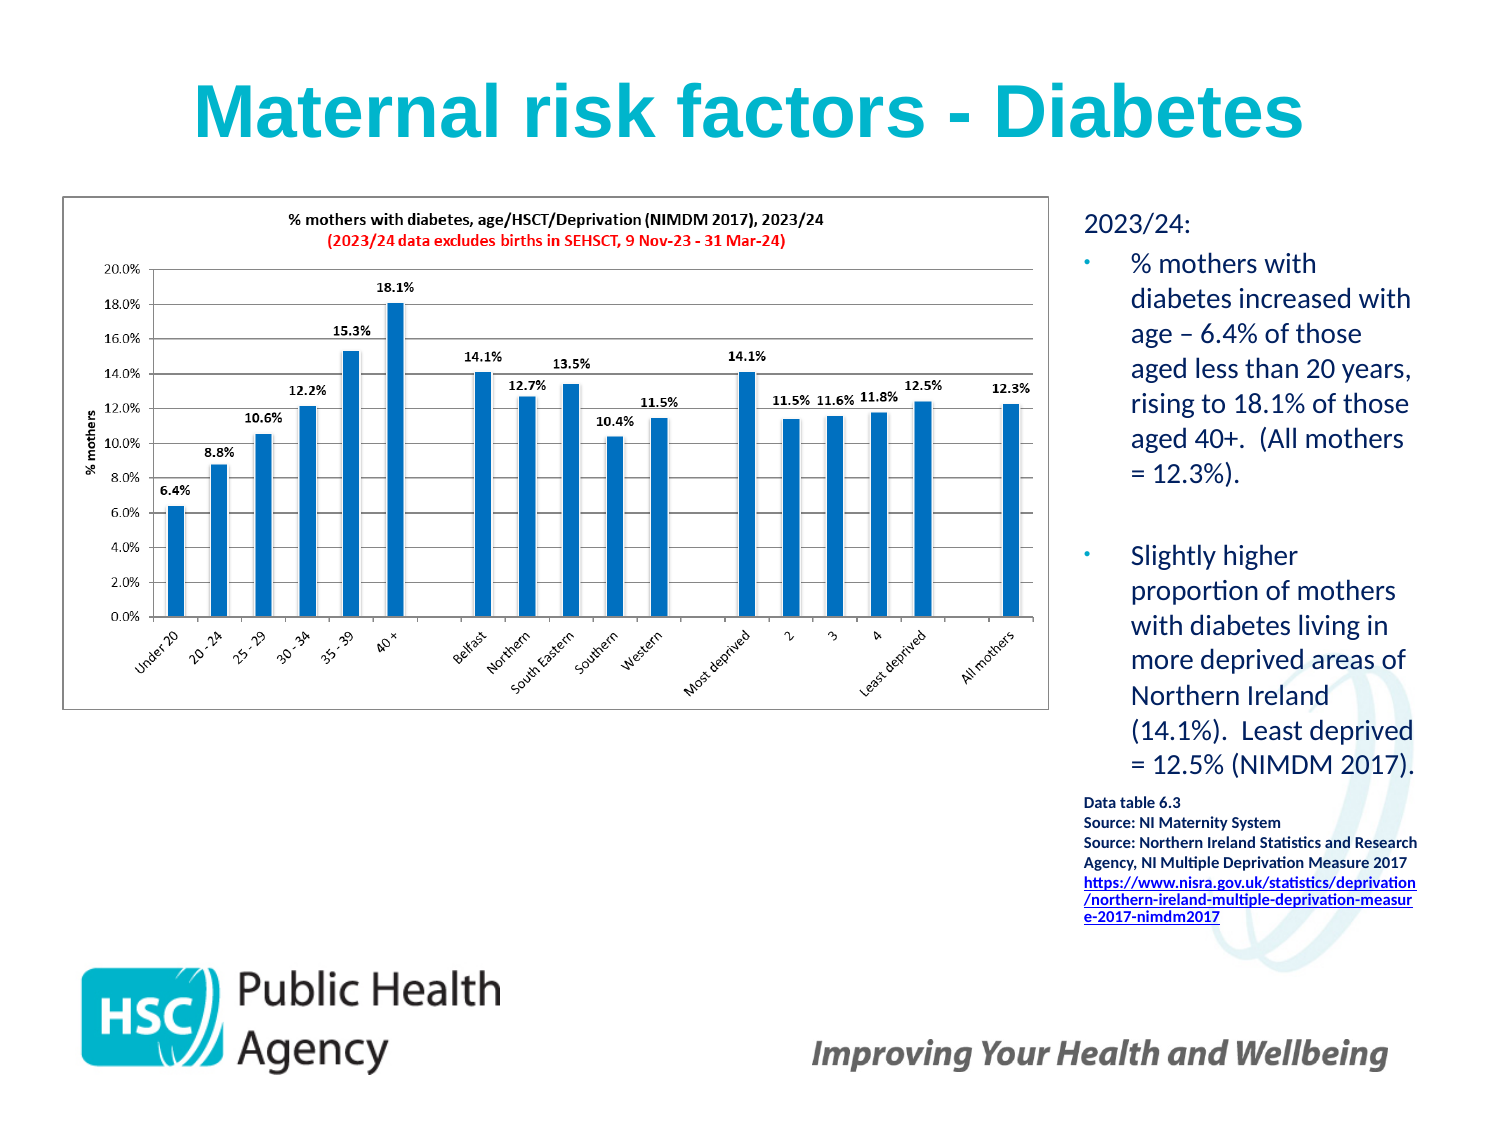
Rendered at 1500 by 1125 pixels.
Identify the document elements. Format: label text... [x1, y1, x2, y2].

picture [75, 962, 500, 1075]
picture [812, 1039, 1388, 1072]
picture [61, 196, 1049, 711]
title Maternal risk factors - Diabetes [0, 54, 1500, 161]
list 2023/24: % mothers with diabetes increased with age – 6.4% of those aged less than 20 years, rising to 18.1% of those aged 40+. (All mothers = 12.3%). Slightly higher proportion of mothers with diabetes living in more deprived areas of Northern Ireland (14.1%). Least deprived = 12.5% (NIMDM 2017). Data table 6.3 Source: NI Maternity System Source: Northern Ireland Statistics and Research Agency, NI Multiple Deprivation Measure 2017 https://www.nisra.gov.uk/statistics/deprivation/northern-ireland-multiple-deprivation-measure-2017-nimdm2017 [1068, 196, 1436, 1000]
